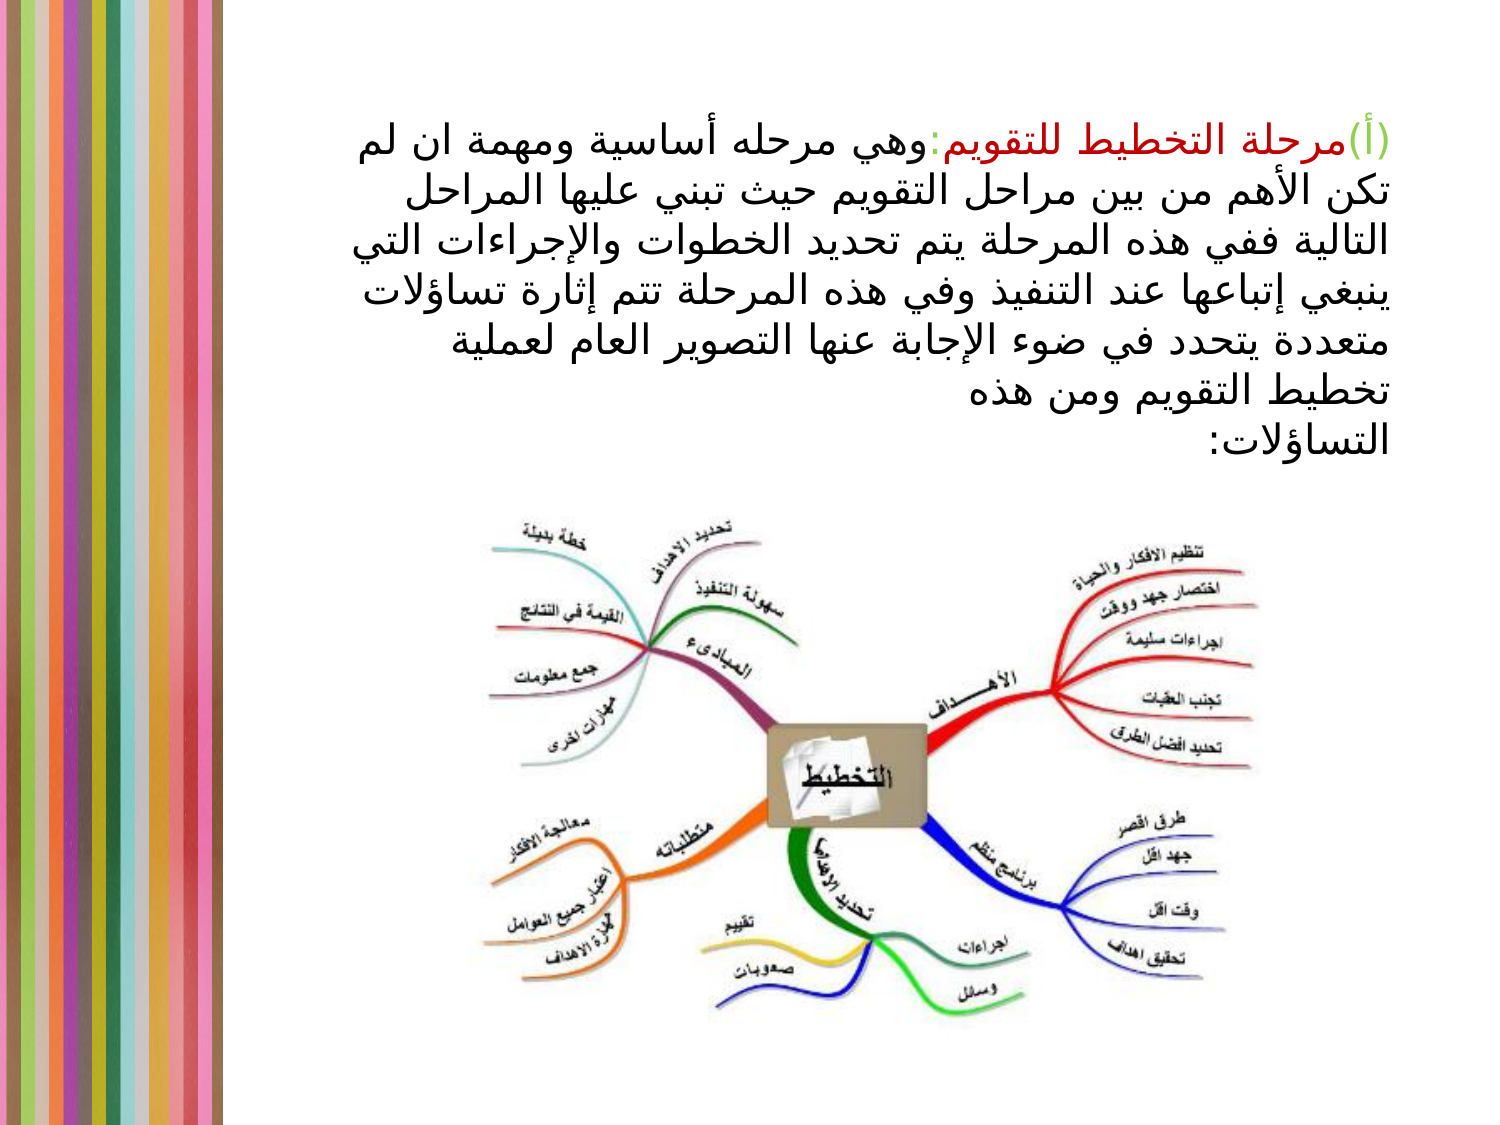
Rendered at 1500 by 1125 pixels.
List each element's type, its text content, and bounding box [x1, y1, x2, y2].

picture [0, 0, 223, 1125]
text_box (أ)مرحلة التخطيط للتقويم:وهي مرحله أساسية ومهمة ان لم تكن الأهم من بين مراحل التقويم حيث تبني عليها المراحل التالية ففي هذه المرحلة يتم تحديد الخطوات والإجراءات التي ينبغي إتباعها عند التنفيذ وفي هذه المرحلة تتم إثارة تساؤلات متعددة يتحدد في ضوء الإجابة عنها التصوير العام لعملية تخطيط التقويم ومن هذه التساؤلات: [328, 105, 1407, 516]
picture [468, 503, 1262, 1079]
